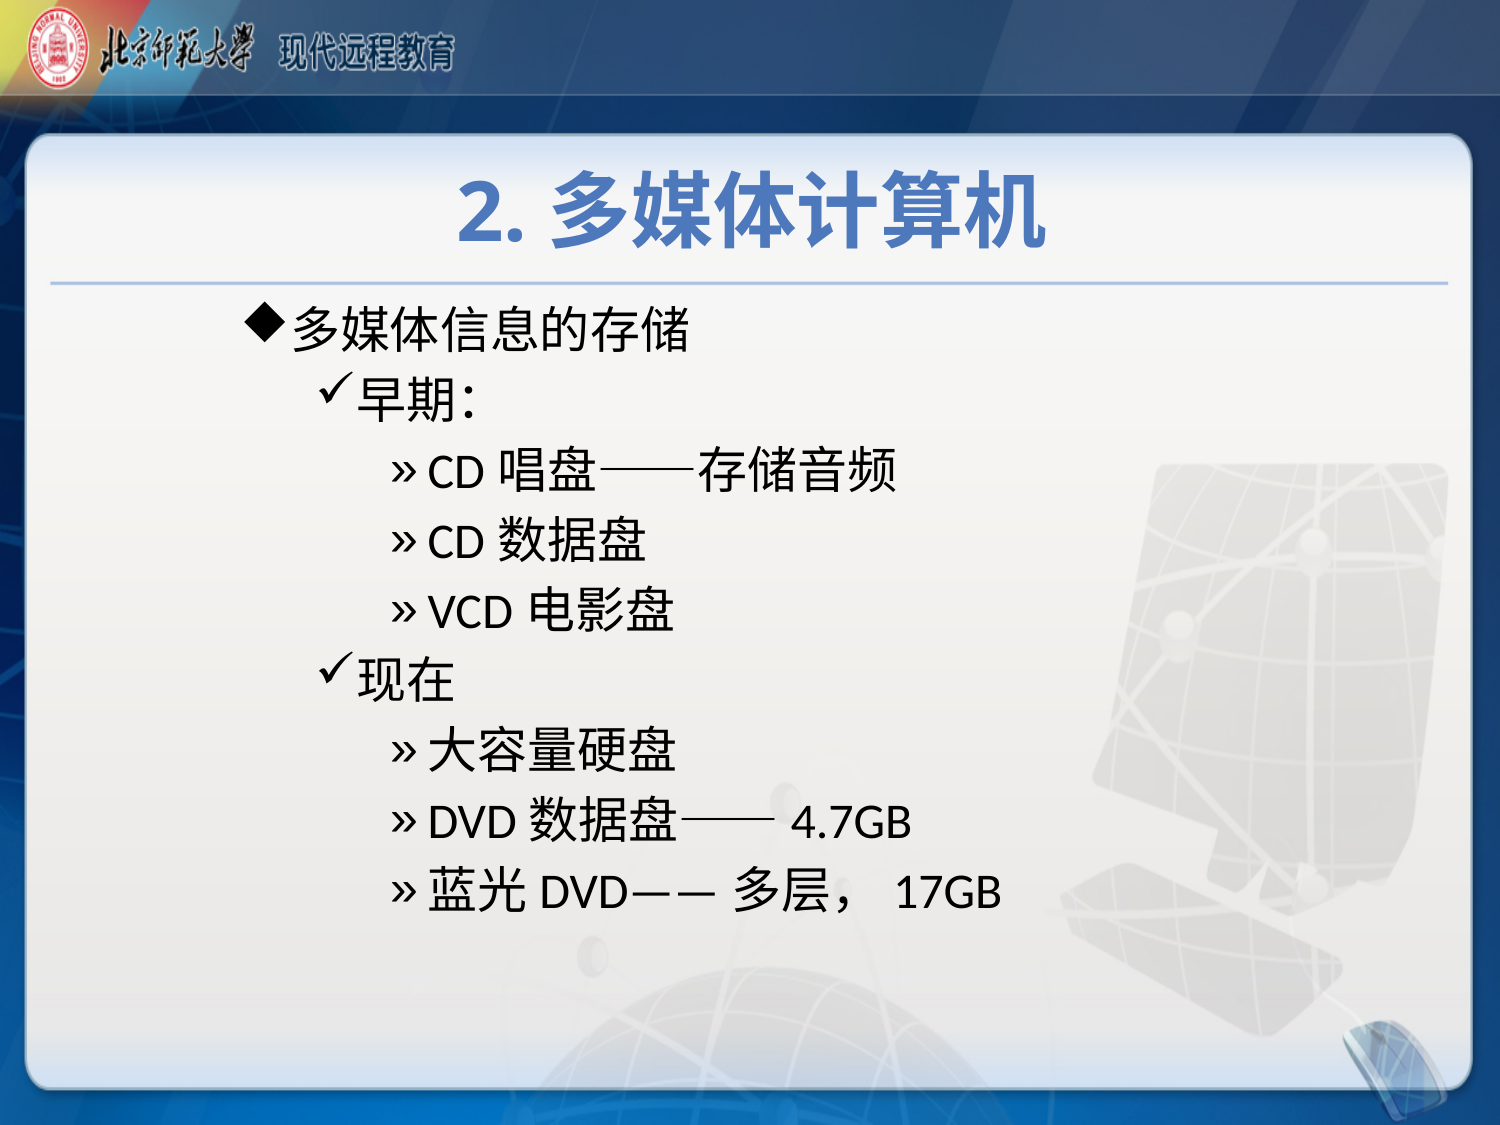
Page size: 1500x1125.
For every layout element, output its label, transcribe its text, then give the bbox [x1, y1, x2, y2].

list 多媒体信息的存储 早期： CD唱盘——存储音频 CD数据盘 VCD电影盘 现在 大容量硬盘 DVD数据盘——4.7GB 蓝光DVD——多层，17GB [75, 290, 1425, 1005]
picture [0, 0, 1500, 1125]
title 2.多媒体计算机 [76, 149, 1427, 268]
